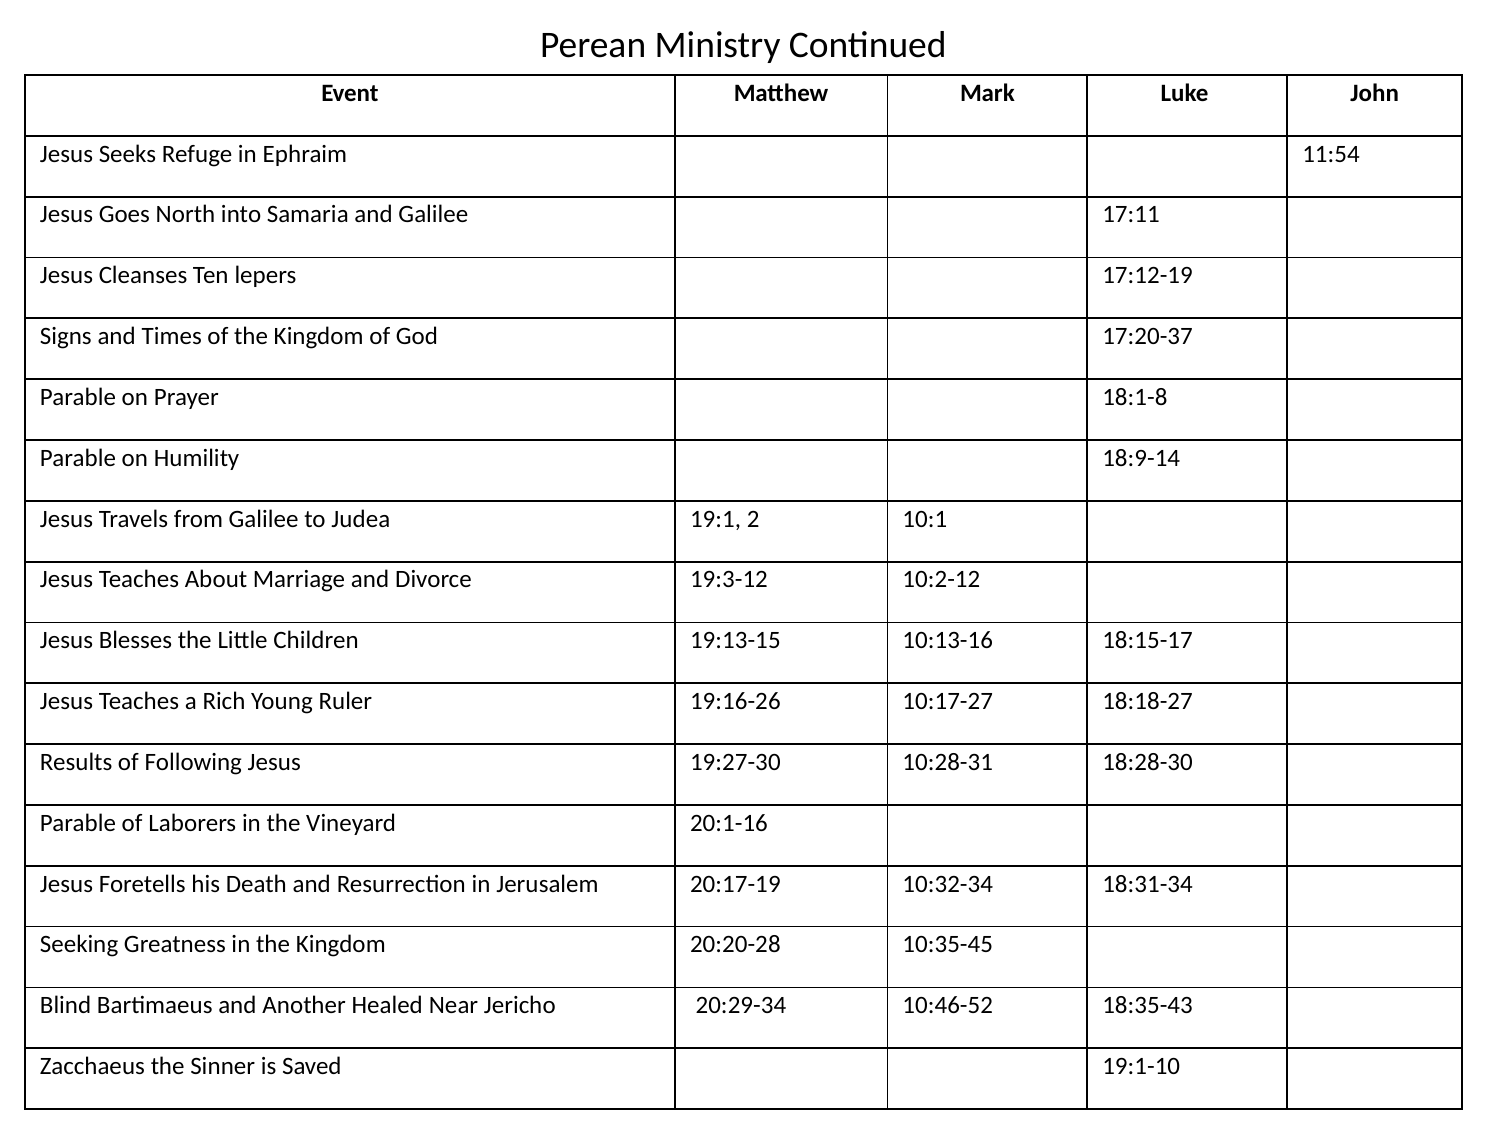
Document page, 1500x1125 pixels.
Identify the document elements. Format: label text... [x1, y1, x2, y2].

table_cell 19:1, 2 [676, 502, 887, 561]
table_cell [1288, 745, 1461, 804]
table_cell [1288, 1049, 1461, 1108]
table_cell Signs and Times of the Kingdom of God [26, 319, 674, 378]
table_cell [888, 441, 1086, 500]
table_cell [1288, 684, 1461, 743]
table_cell Jesus Cleanses Ten lepers [26, 258, 674, 317]
table_cell Blind Bartimaeus and Another Healed Near Jericho [26, 988, 674, 1047]
table_cell [1288, 258, 1461, 317]
table_header Event [26, 76, 674, 135]
table_cell [888, 258, 1086, 317]
table_cell [1088, 502, 1286, 561]
table_cell [1088, 137, 1286, 196]
table_cell Results of Following Jesus [26, 745, 674, 804]
table_cell Jesus Blesses the Little Children [26, 623, 674, 682]
table_cell Jesus Teaches About Marriage and Divorce [26, 563, 674, 622]
table_cell Jesus Foretells his Death and Resurrection in Jerusalem [26, 867, 674, 926]
table_cell 20:1-16 [676, 806, 887, 865]
table_cell 18:28-30 [1088, 745, 1286, 804]
table_cell 10:35-45 [888, 927, 1086, 987]
table_cell [676, 137, 887, 196]
table_cell Jesus Goes North into Samaria and Galilee [26, 198, 674, 257]
table_cell 10:1 [888, 502, 1086, 561]
table_cell 10:28-31 [888, 745, 1086, 804]
table_cell 17:12-19 [1088, 258, 1286, 317]
table_cell [888, 806, 1086, 865]
table_cell [1288, 623, 1461, 682]
table_cell Jesus Travels from Galilee to Judea [26, 502, 674, 561]
table_cell Parable on Prayer [26, 380, 674, 439]
table_cell 17:11 [1088, 198, 1286, 257]
table_cell 10:32-34 [888, 867, 1086, 926]
table_cell 17:20-37 [1088, 319, 1286, 378]
table_cell Seeking Greatness in the Kingdom [26, 927, 674, 987]
table_cell [1288, 380, 1461, 439]
table_header Matthew [676, 76, 887, 135]
table_cell 18:9-14 [1088, 441, 1286, 500]
table_cell 19:3-12 [676, 563, 887, 622]
table_cell Parable of Laborers in the Vineyard [26, 806, 674, 865]
table_cell 19:1-10 [1088, 1049, 1286, 1108]
table_cell [1288, 441, 1461, 500]
table_cell [888, 198, 1086, 257]
table_cell [1088, 806, 1286, 865]
table_cell Parable on Humility [26, 441, 674, 500]
table_cell 19:16-26 [676, 684, 887, 743]
table_cell [676, 198, 887, 257]
table_header Mark [888, 76, 1086, 135]
table_cell 18:18-27 [1088, 684, 1286, 743]
table_cell [1088, 563, 1286, 622]
table_cell [888, 319, 1086, 378]
table_cell 18:31-34 [1088, 867, 1286, 926]
table_cell [888, 380, 1086, 439]
table_cell Jesus Teaches a Rich Young Ruler [26, 684, 674, 743]
table_cell [676, 319, 887, 378]
table_cell [676, 441, 887, 500]
table_cell [888, 1049, 1086, 1108]
table_cell 19:27-30 [676, 745, 887, 804]
table_cell 10:46-52 [888, 988, 1086, 1047]
table_cell [1288, 319, 1461, 378]
table_cell Zacchaeus the Sinner is Saved [26, 1049, 674, 1108]
table_cell [1288, 927, 1461, 987]
table_cell [1288, 867, 1461, 926]
table_cell 18:15-17 [1088, 623, 1286, 682]
table_cell 19:13-15 [676, 623, 887, 682]
table_cell [1288, 563, 1461, 622]
table_cell 10:17-27 [888, 684, 1086, 743]
table_cell [676, 1049, 887, 1108]
table_cell [1288, 806, 1461, 865]
table_cell [1088, 927, 1286, 987]
table_cell [1288, 502, 1461, 561]
table_cell [1288, 988, 1461, 1047]
table_cell Jesus Seeks Refuge in Ephraim [26, 137, 674, 196]
table_cell [676, 380, 887, 439]
text_box Perean Ministry Continued [24, 12, 1463, 73]
table_header John [1288, 76, 1461, 135]
table_cell 10:2-12 [888, 563, 1086, 622]
table_cell 20:29-34 [676, 988, 887, 1047]
table_cell 18:35-43 [1088, 988, 1286, 1047]
table_cell 18:1-8 [1088, 380, 1286, 439]
table_cell 20:17-19 [676, 867, 887, 926]
table_cell [676, 258, 887, 317]
table_cell [888, 137, 1086, 196]
table_cell 20:20-28 [676, 927, 887, 987]
table_cell 11:54 [1288, 137, 1461, 196]
table_header Luke [1088, 76, 1286, 135]
table_cell [1288, 198, 1461, 257]
table_cell 10:13-16 [888, 623, 1086, 682]
